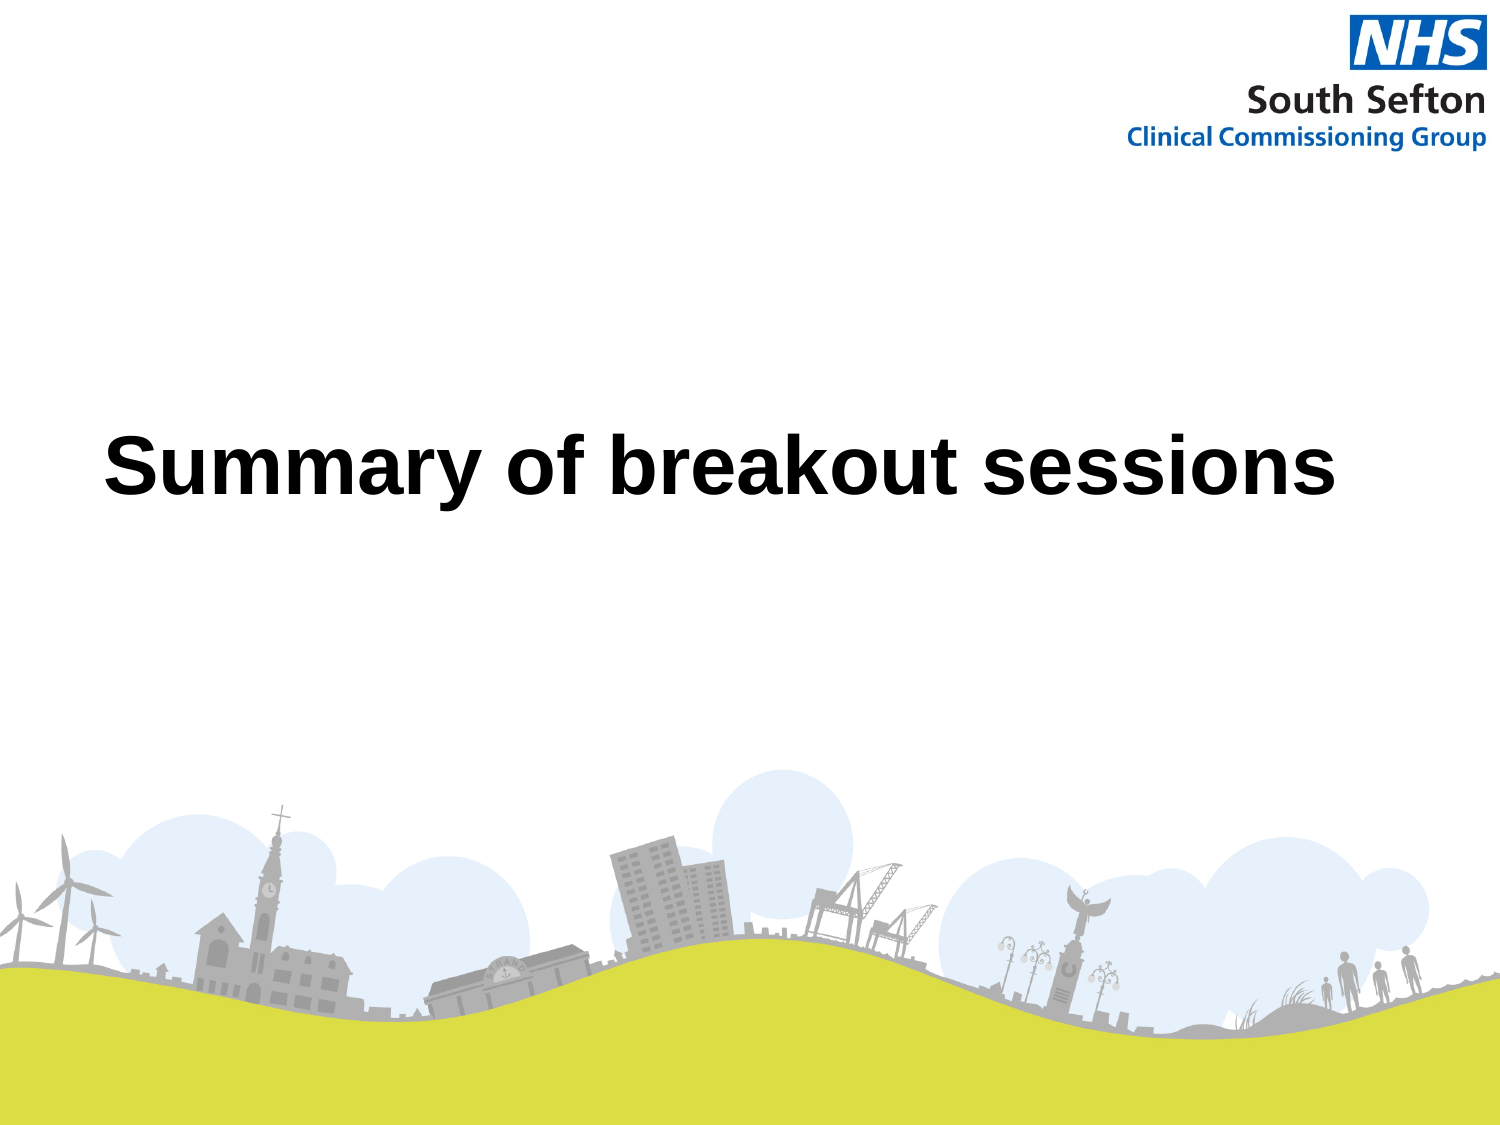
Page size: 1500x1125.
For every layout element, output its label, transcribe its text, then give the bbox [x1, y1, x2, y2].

picture [0, 0, 1500, 1125]
title Summary of breakout sessions [88, 397, 1439, 526]
